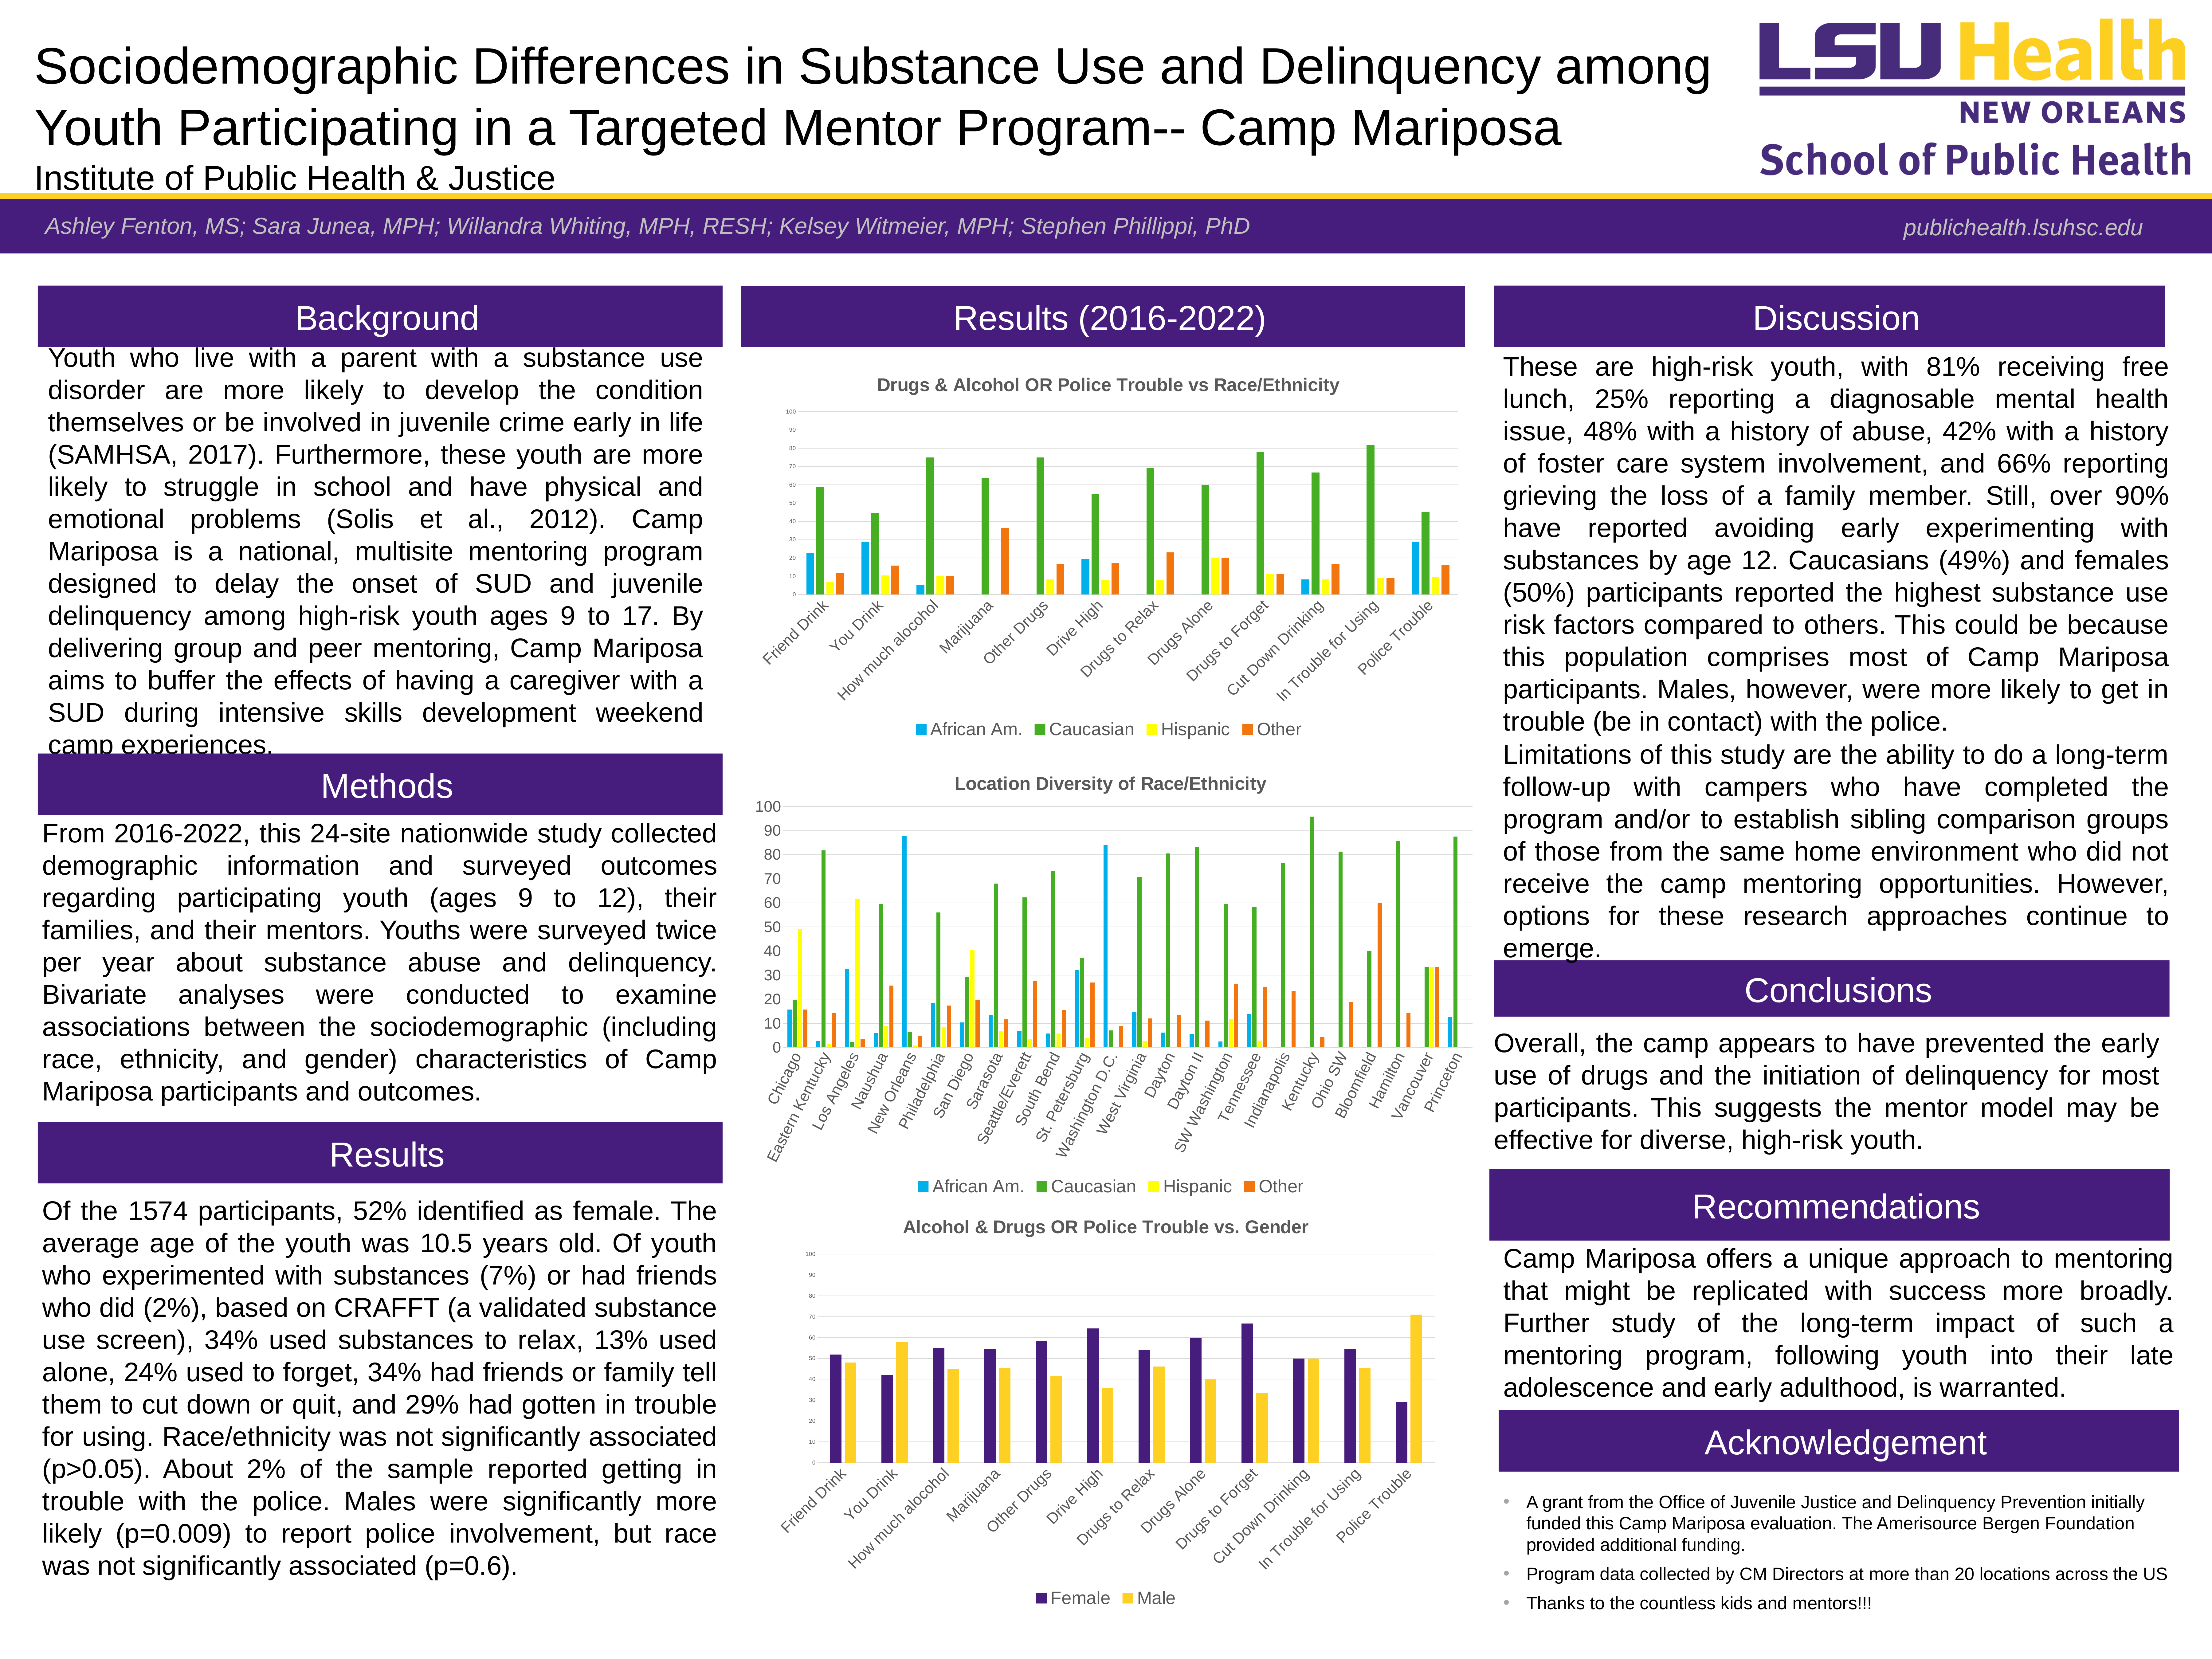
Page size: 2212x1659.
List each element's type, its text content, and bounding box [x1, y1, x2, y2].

list From 2016-2022, this 24-site nationwide study collected demographic information and surveyed outcomes regarding participating youth (ages 9 to 12), their families, and their mentors. Youths were surveyed twice per year about substance abuse and delinquency. Bivariate analyses were conducted to examine associations between the sociodemographic (including race, ethnicity, and gender) characteristics of Camp Mariposa participants and outcomes. [37, 806, 723, 1110]
list Youth who live with a parent with a substance use disorder are more likely to develop the condition themselves or be involved in juvenile crime early in life (SAMHSA, 2017). Furthermore, these youth are more likely to struggle in school and have physical and emotional problems (Solis et al., 2012). Camp Mariposa is a national, multisite mentoring program designed to delay the onset of SUD and juvenile delinquency among high-risk youth ages 9 to 17. By delivering group and peer mentoring, Camp Mariposa aims to buffer the effects of having a caregiver with a SUD during intensive skills development weekend camp experiences. [29, 358, 723, 742]
chart [745, 359, 1473, 743]
list publichealth.lsuhsc.edu [1821, 207, 2148, 245]
list Results [37, 1122, 723, 1183]
list Camp Mariposa offers a unique approach to mentoring that might be replicated with success more broadly. Further study of the long-term impact of such a mentoring program, following youth into their late adolescence and early adulthood, is warranted. [1499, 1231, 2179, 1410]
text_box These are high-risk youth, with 81% receiving free lunch, 25% reporting a diagnosable mental health issue, 48% with a history of abuse, 42% with a history of foster care system involvement, and 66% reporting grieving the loss of a family member. Still, over 90% have reported avoiding early experimenting with substances by age 12. Caucasians (49%) and females (50%) participants reported the highest substance use risk factors compared to others. This could be because this population comprises most of Camp Mariposa participants. Males, however, were more likely to get in trouble (be in contact) with the police. Limitations of this study are the ability to do a long-term follow-up with campers who have completed the program and/or to establish sibling comparison groups of those from the same home environment who did not receive the camp mentoring opportunities. However, options for these research approaches continue to emerge. [1499, 347, 2174, 965]
list Background [37, 285, 723, 347]
list A grant from the Office of Juvenile Justice and Delinquency Prevention initially funded this Camp Mariposa evaluation. The Amerisource Bergen Foundation provided additional funding. Program data collected by CM Directors at more than 20 locations across the US Thanks to the countless kids and mentors!!! [1499, 1481, 2179, 1624]
text_box Overall, the camp appears to have prevented the early use of drugs and the initiation of delinquency for most participants. This suggests the mentor model may be effective for diverse, high-risk youth. [1489, 1023, 2165, 1157]
list Conclusions [1494, 960, 2170, 1017]
chart [741, 757, 1480, 1200]
list Methods [37, 753, 723, 806]
list Of the 1574 participants, 52% identified as female. The average age of the youth was 10.5 years old. Of youth who experimented with substances (7%) or had friends who did (2%), based on CRAFFT (a validated substance use screen), 34% used substances to relax, 13% used alone, 24% used to forget, 34% had friends or family tell them to cut down or quit, and 29% had gotten in trouble for using. Race/ethnicity was not significantly associated (p>0.05). About 2% of the sample reported getting in trouble with the police. Males were significantly more likely (p=0.009) to report police involvement, but race was not significantly associated (p=0.6). [37, 1184, 723, 1552]
text_box Sociodemographic Differences in Substance Use and Delinquency among Youth Participating in a Targeted Mentor Program-- Camp Mariposa Institute of Public Health & Justice [29, 30, 1779, 199]
picture [1750, 8, 2194, 188]
list Discussion [1494, 285, 2165, 347]
text_box Ashley Fenton, MS; Sara Junea, MPH; Willandra Whiting, MPH, RESH; Kelsey Witmeier, MPH; Stephen Phillippi, PhD [41, 208, 1562, 241]
list Acknowledgement [1499, 1410, 2179, 1472]
chart [763, 1201, 1449, 1612]
list Results (2016-2022) [741, 286, 1465, 347]
list Recommendations [1489, 1169, 2170, 1241]
